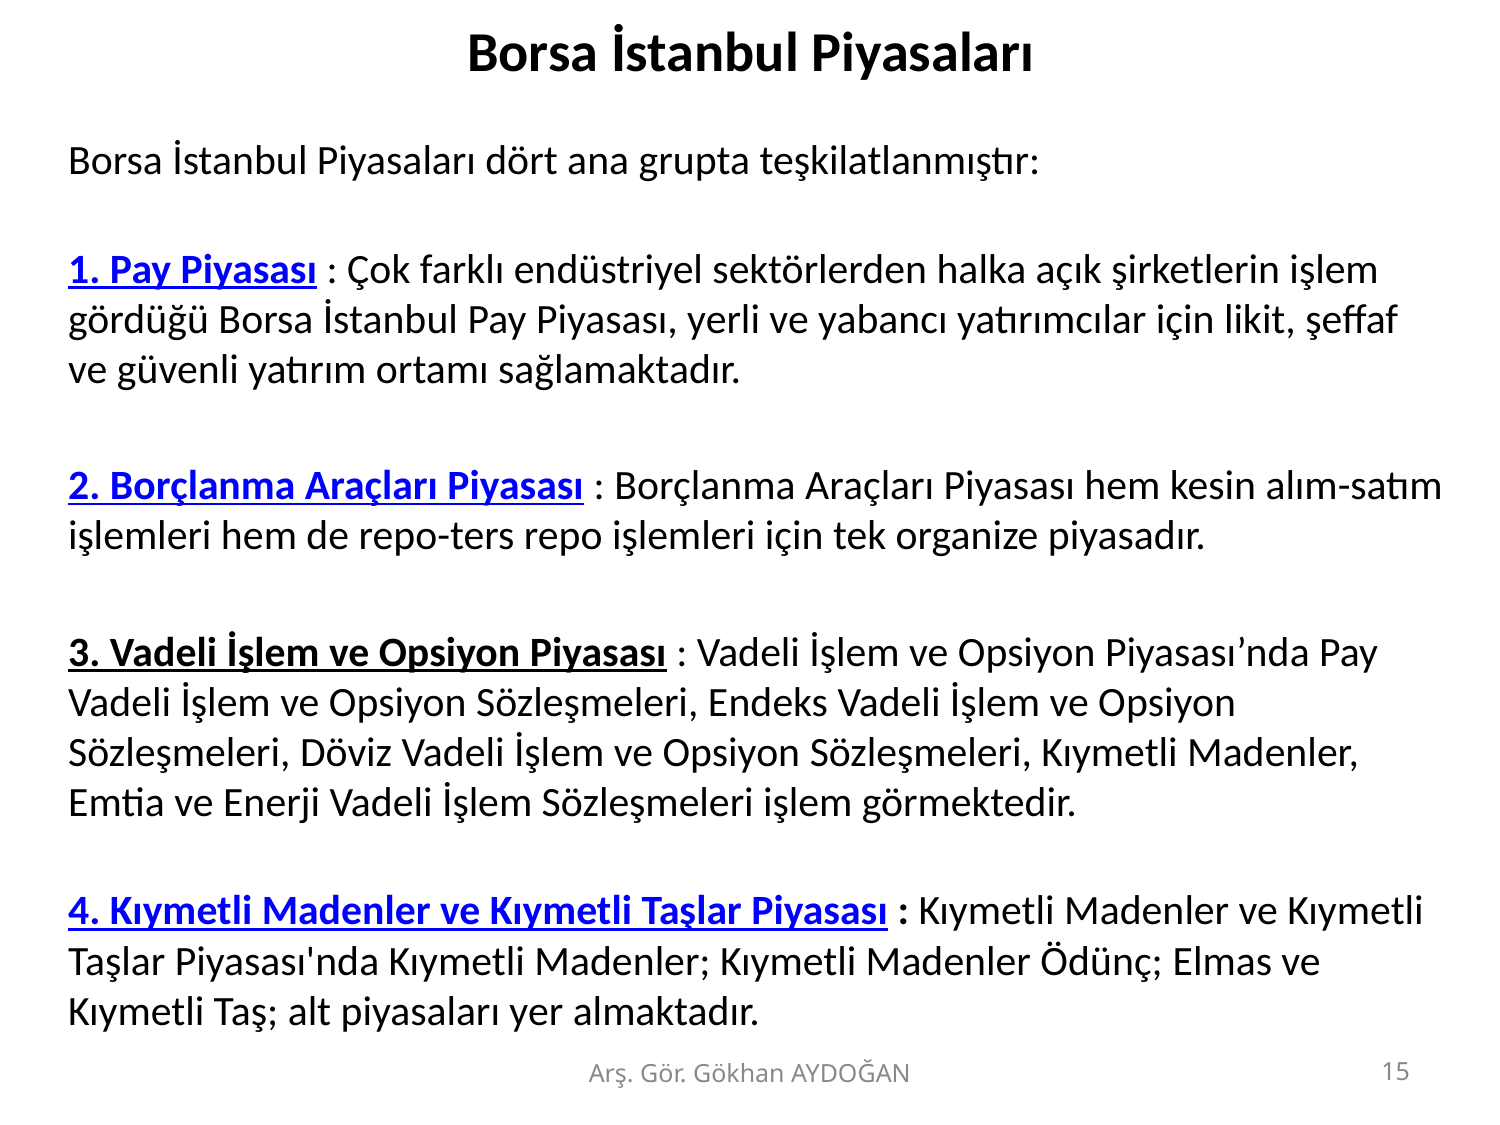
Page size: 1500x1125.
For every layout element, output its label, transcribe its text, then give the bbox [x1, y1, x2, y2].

slide_number 15 [1074, 1042, 1425, 1103]
footer Arş. Gör. Gökhan AYDOĞAN [512, 1042, 988, 1103]
title Borsa İstanbul Piyasaları [76, 7, 1425, 91]
list Borsa İstanbul Piyasaları dört ana grupta teşkilatlanmıştır: 1. Pay Piyasası : Çok farklı endüstriyel sektörlerden halka açık şirketlerin işlem gördüğü Borsa İstanbul Pay Piyasası, yerli ve yabancı yatırımcılar için likit, şeffaf ve güvenli yatırım ortamı sağlamaktadır. 2. Borçlanma Araçları Piyasası : Borçlanma Araçları Piyasası hem kesin alım-satım işlemleri hem de repo-ters repo işlemleri için tek organize piyasadır. 3. Vadeli İşlem ve Opsiyon Piyasası : Vadeli İşlem ve Opsiyon Piyasası’nda Pay Vadeli İşlem ve Opsiyon Sözleşmeleri, Endeks Vadeli İşlem ve Opsiyon Sözleşmeleri, Döviz Vadeli İşlem ve Opsiyon Sözleşmeleri, Kıymetli Madenler, Emtia ve Enerji Vadeli İşlem Sözleşmeleri işlem görmektedir. 4. Kıymetli Madenler ve Kıymetli Taşlar Piyasası : Kıymetli Madenler ve Kıymetli Taşlar Piyasası'nda Kıymetli Madenler; Kıymetli Madenler Ödünç; Elmas ve Kıymetli Taş; alt piyasaları yer almaktadır. [53, 125, 1459, 1103]
